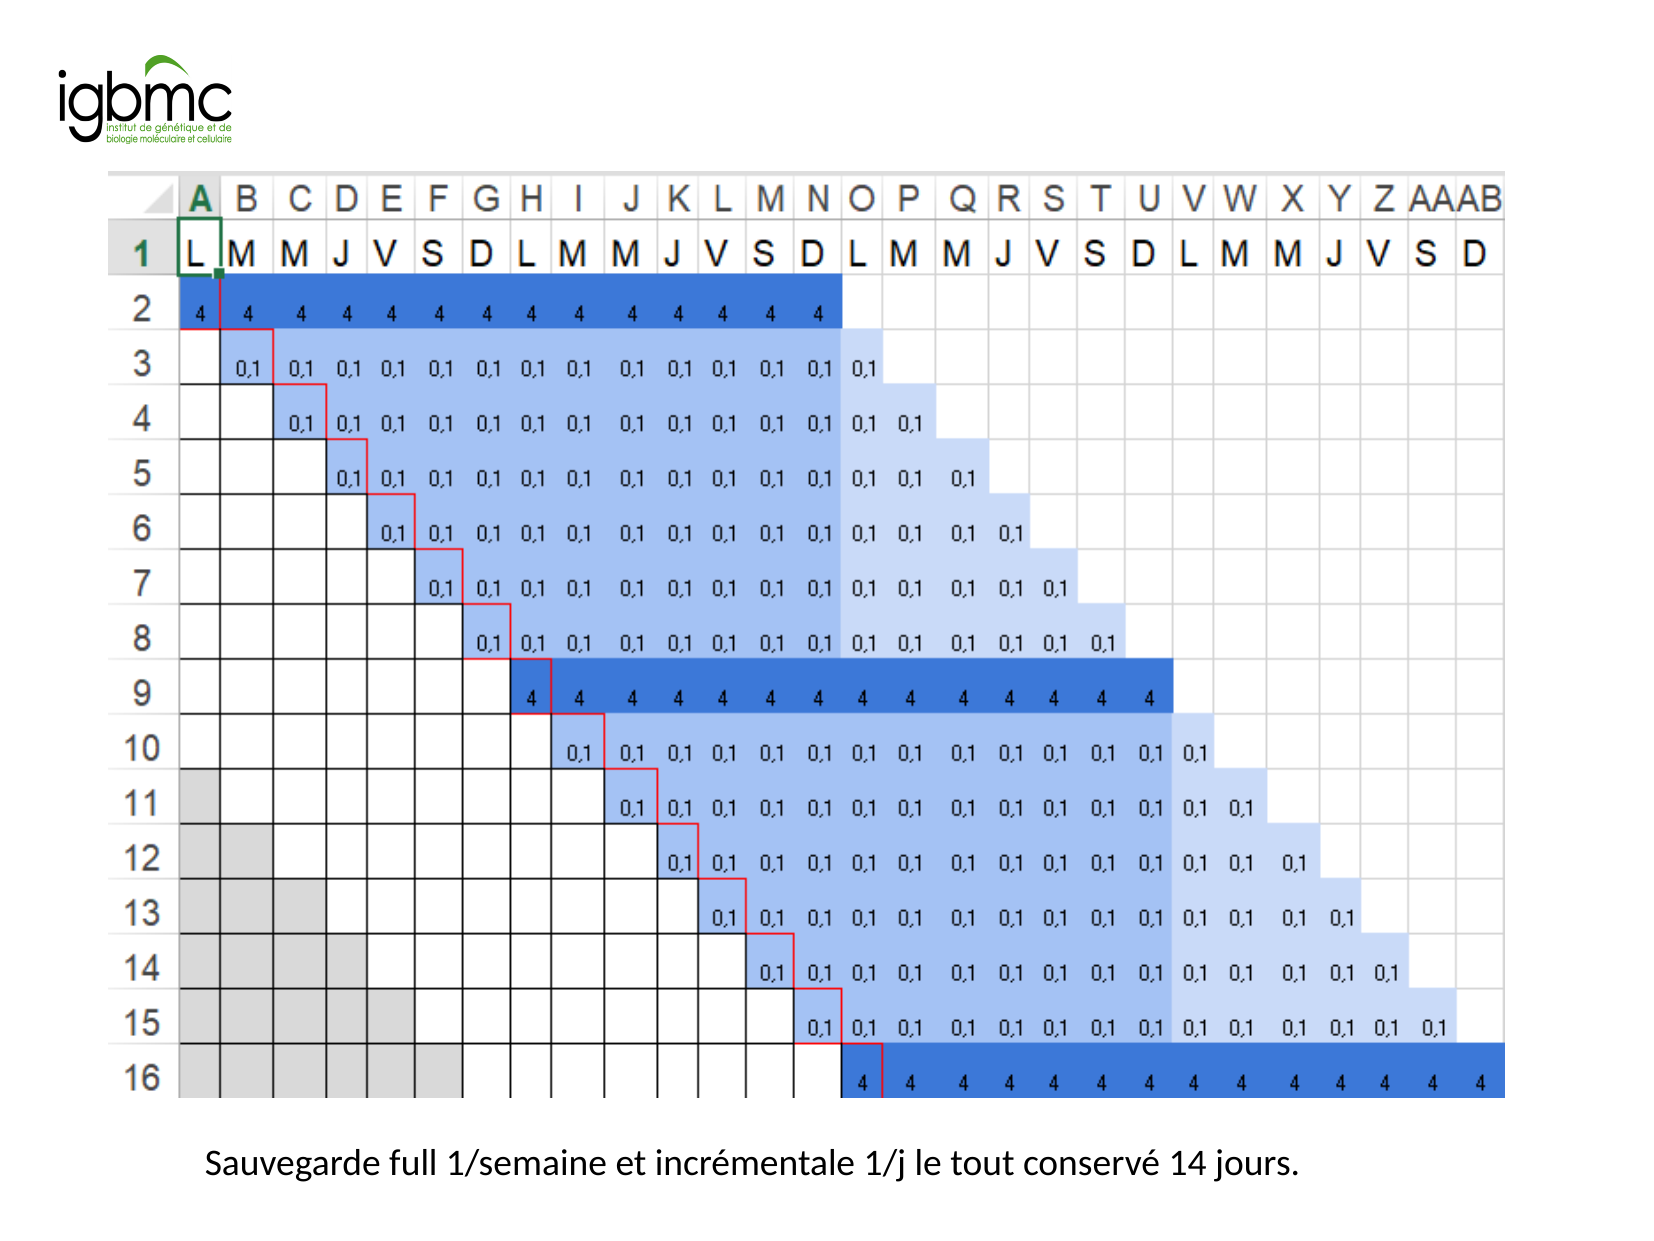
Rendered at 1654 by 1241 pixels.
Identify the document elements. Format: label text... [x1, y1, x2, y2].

picture [108, 171, 1505, 1098]
picture [58, 55, 232, 144]
text_box Sauvegarde full 1/semaine et incrémentale 1/j le tout conservé 14 jours. [190, 1130, 1505, 1190]
